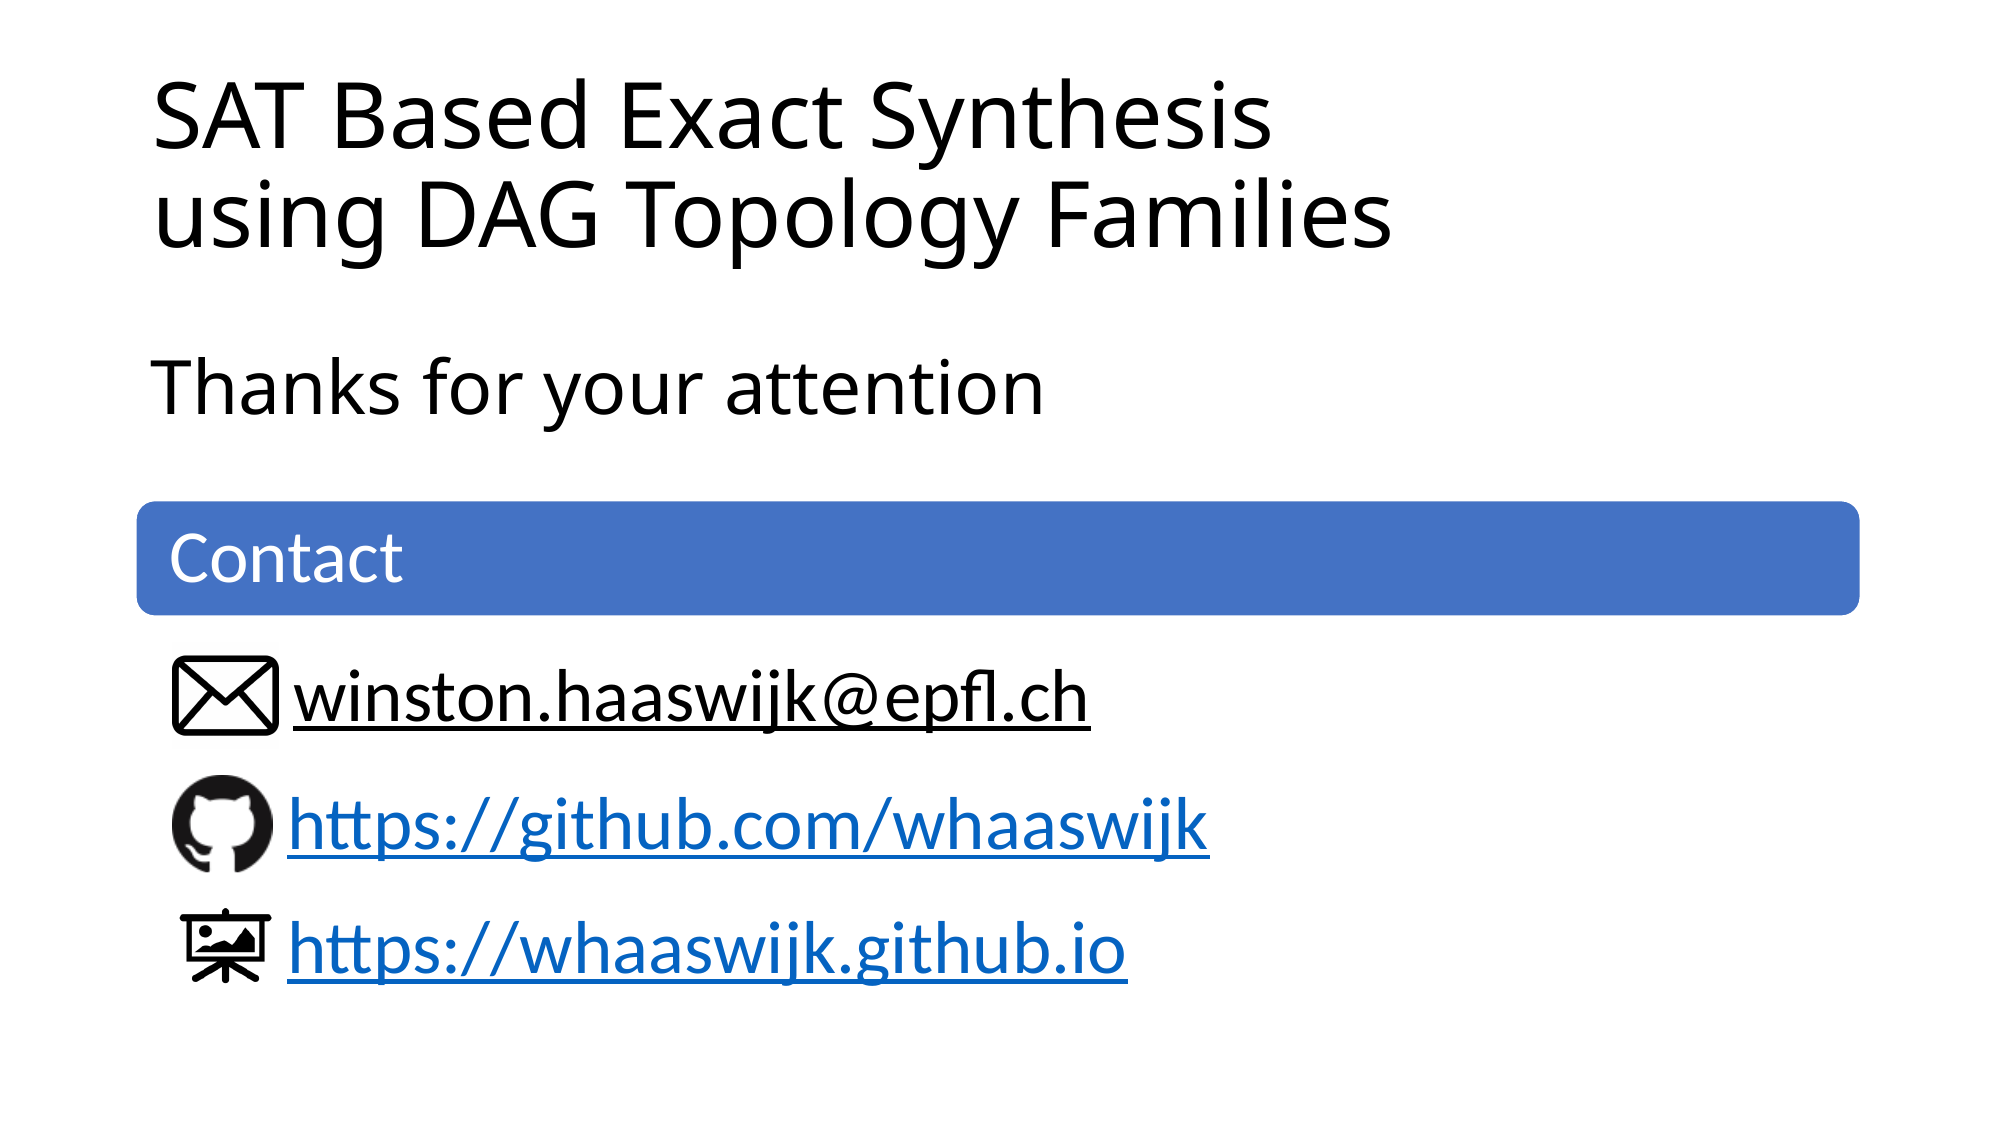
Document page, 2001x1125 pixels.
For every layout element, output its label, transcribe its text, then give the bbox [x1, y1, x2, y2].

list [135, 488, 1861, 1053]
title SAT Based Exact Synthesis using DAG Topology Families [137, 59, 1863, 278]
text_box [172, 639, 1670, 1000]
text_box Thanks for your attention [135, 357, 1861, 424]
